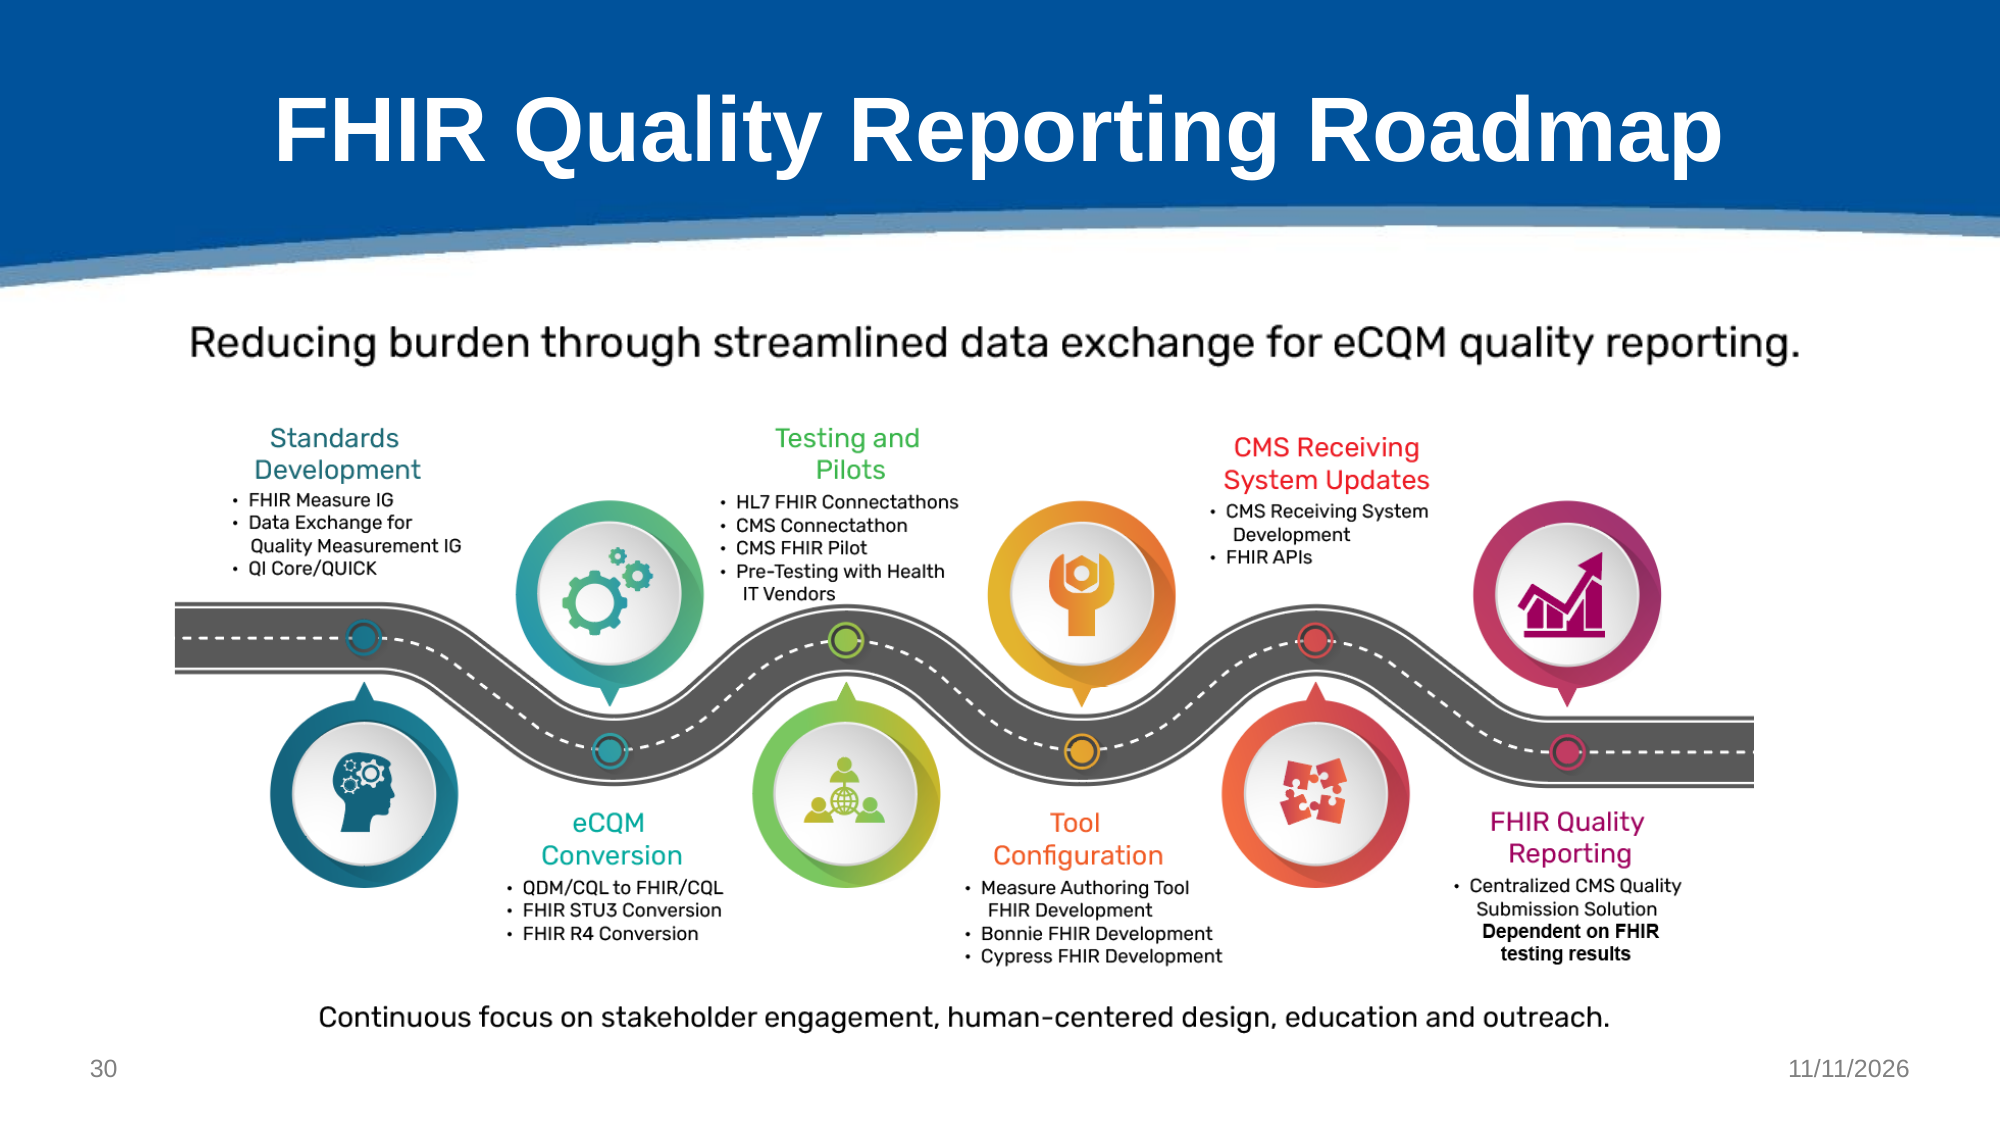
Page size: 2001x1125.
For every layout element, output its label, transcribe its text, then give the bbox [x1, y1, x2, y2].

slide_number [1674, 1037, 1925, 1098]
picture [174, 314, 1815, 375]
picture [0, 0, 2000, 309]
title FHIR Quality Reporting Roadmap [75, 12, 1925, 238]
picture [174, 403, 1755, 1038]
slide_number 29 [75, 1037, 300, 1098]
